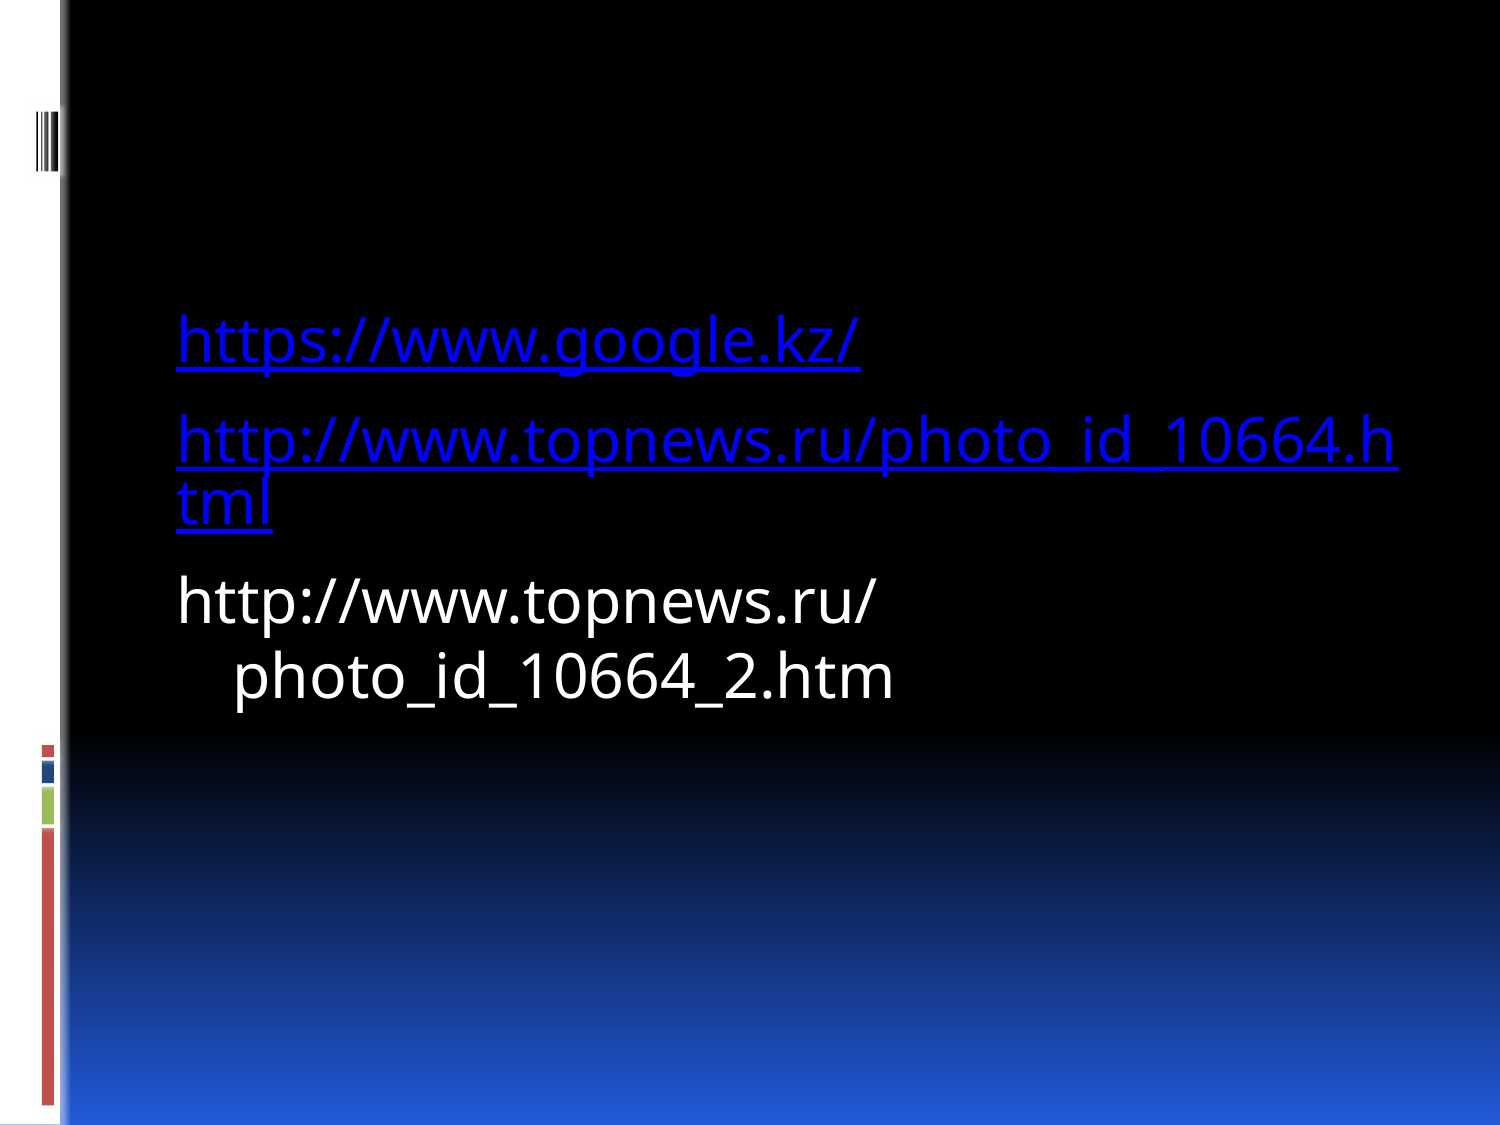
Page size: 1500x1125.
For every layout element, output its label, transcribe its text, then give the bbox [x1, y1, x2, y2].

list https://www.google.kz/ http://www.topnews.ru/photo_id_10664.html http://www.topnews.ru/photo_id_10664_2.htm [150, 292, 1425, 1043]
